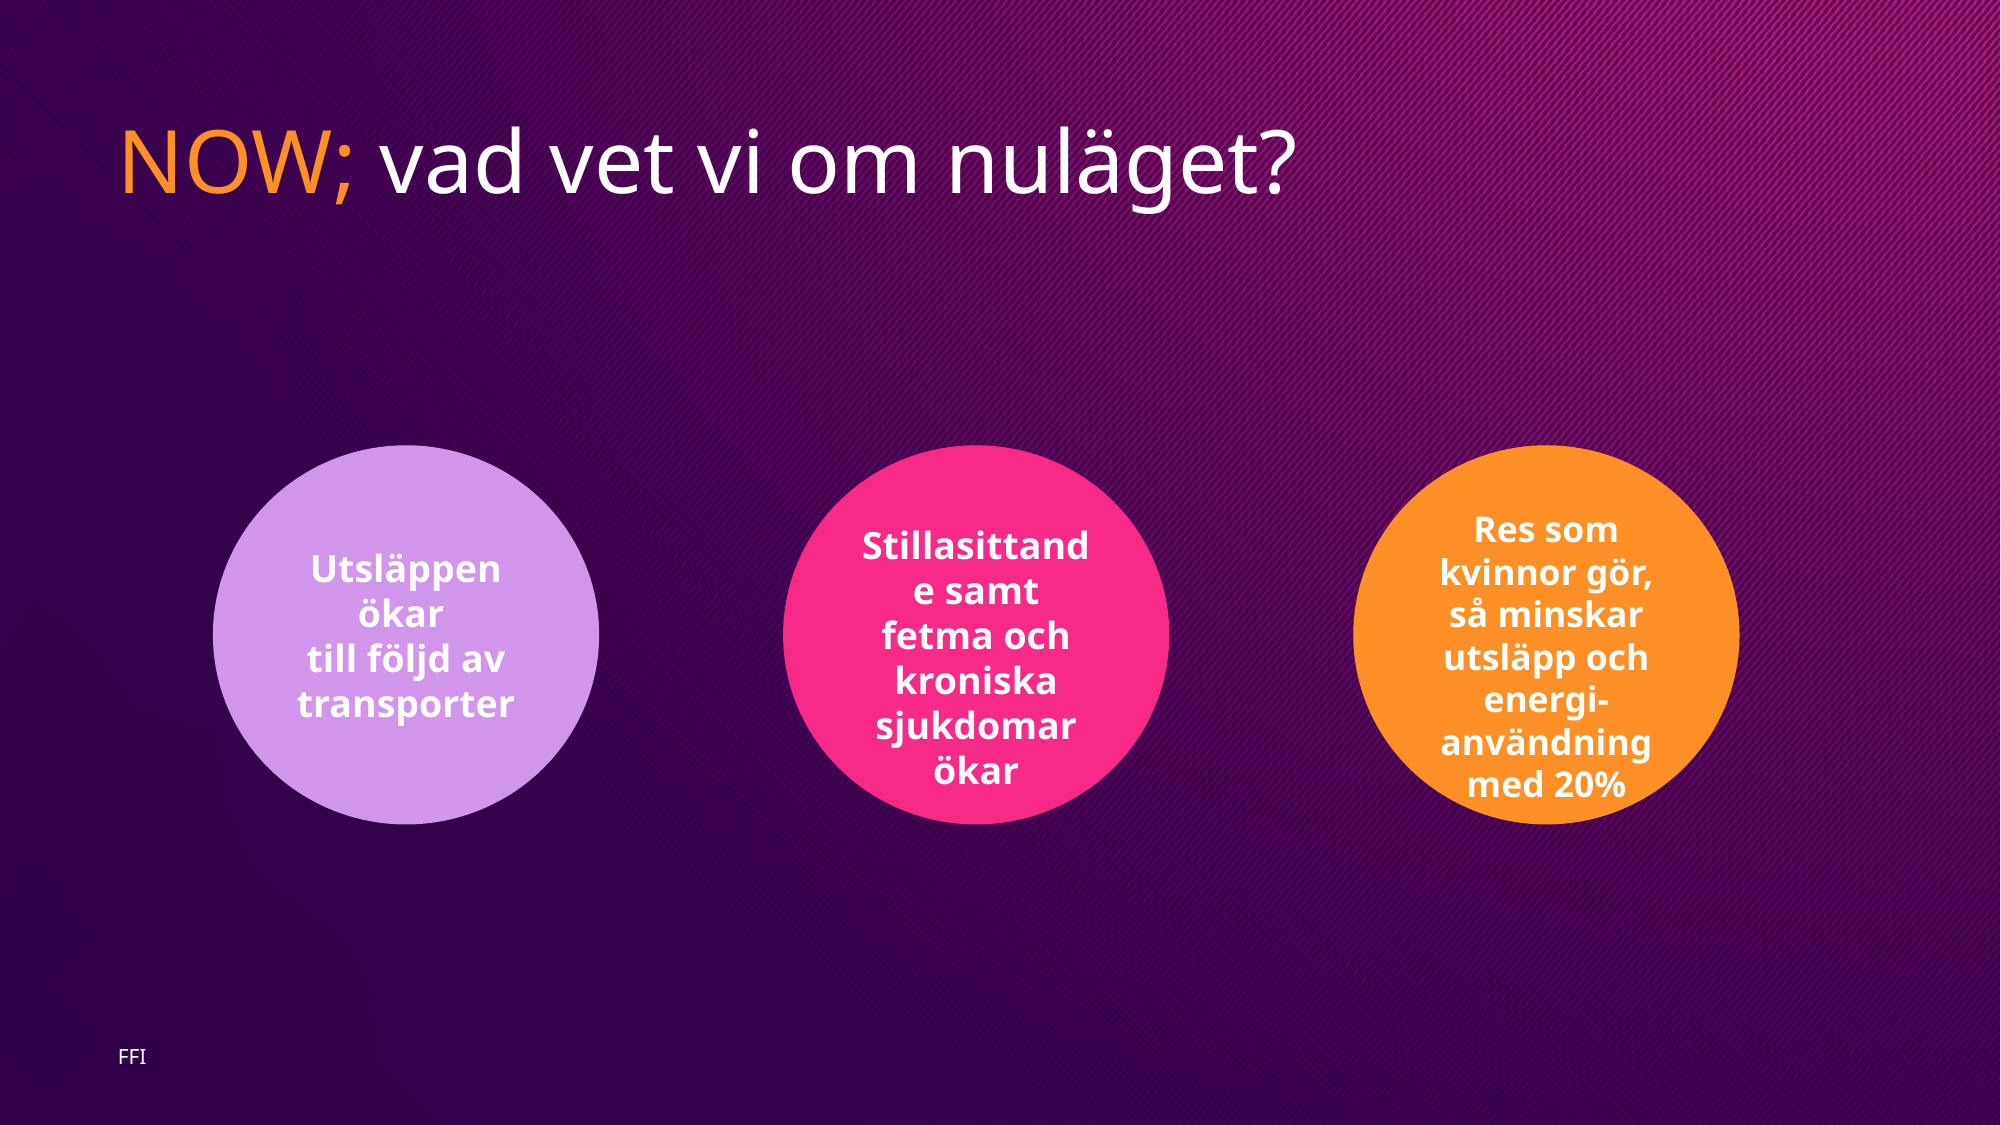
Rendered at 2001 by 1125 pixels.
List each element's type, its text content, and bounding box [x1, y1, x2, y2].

text_box Utsläppen ökar till följd av transporter [211, 444, 601, 826]
text_box Stillasittande samt fetma och kroniska sjukdomar ökar [782, 444, 1171, 826]
picture [0, 0, 2001, 1125]
title NOW; vad vet vi om nuläget? [117, 117, 1882, 227]
text_box Res som kvinnor gör, så minskar utsläpp och energi-användning med 20% [1352, 444, 1741, 826]
